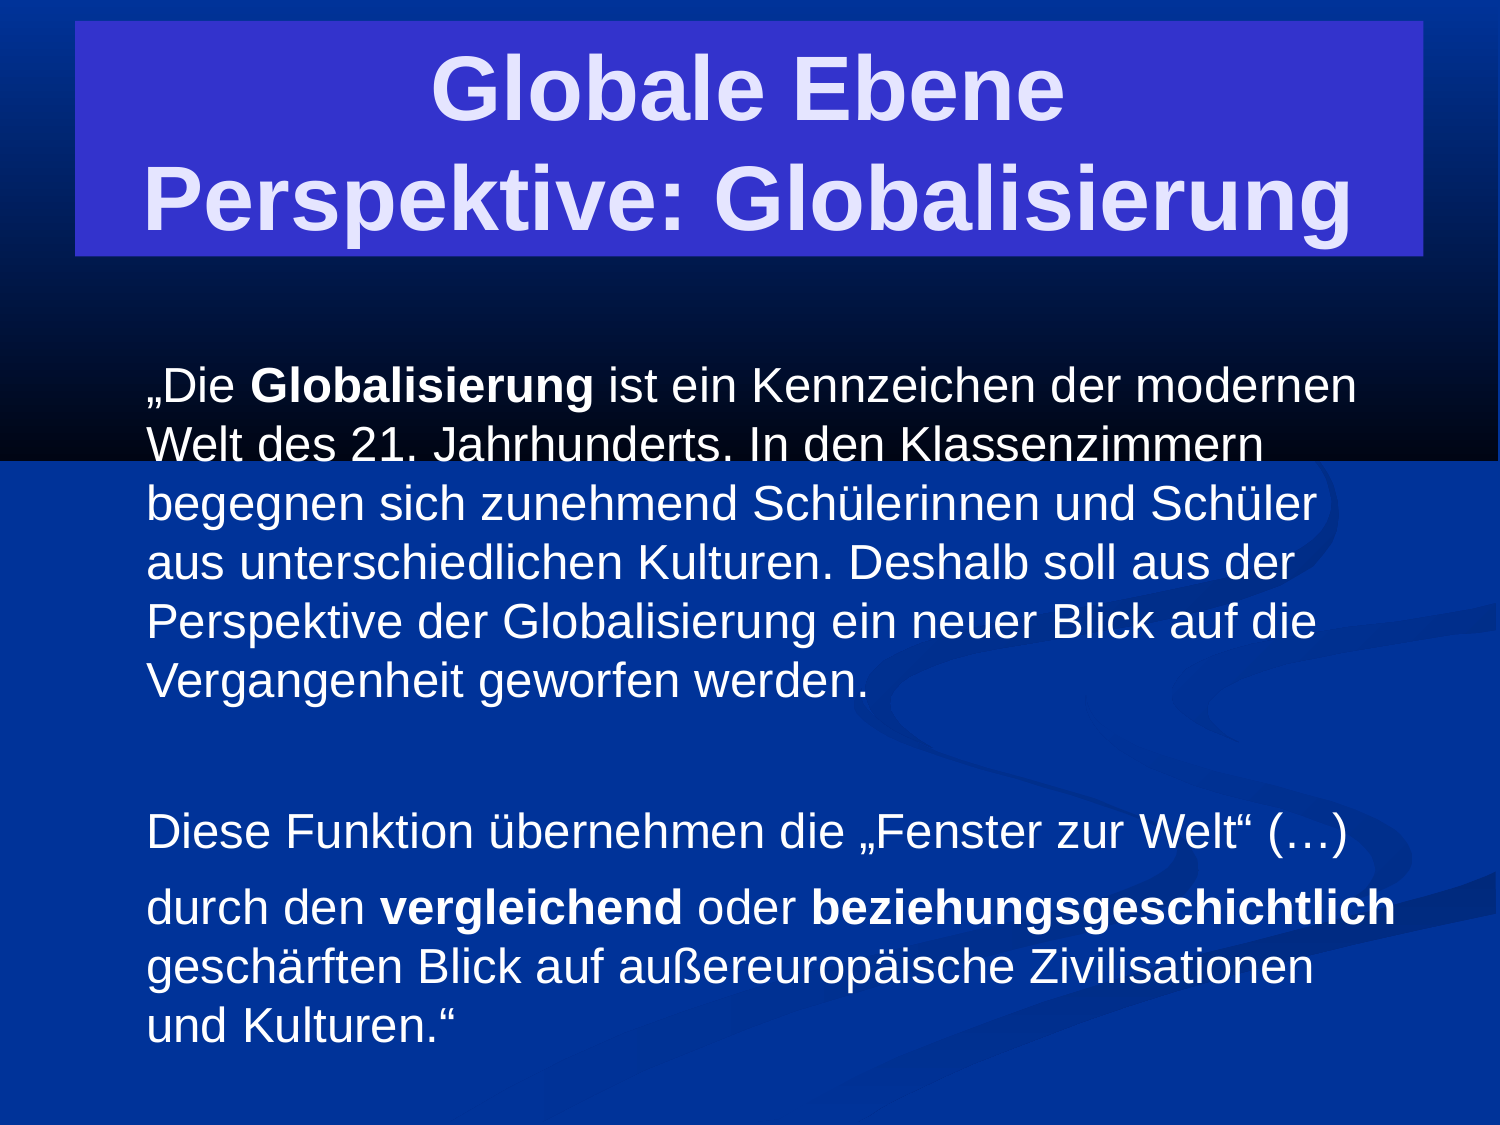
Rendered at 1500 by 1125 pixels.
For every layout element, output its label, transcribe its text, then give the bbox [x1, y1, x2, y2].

subtitle „Die Globalisierung ist ein Kennzeichen der modernen Welt des 21. Jahrhunderts. In den Klassenzimmern begegnen sich zunehmend Schülerinnen und Schüler aus unterschiedlichen Kulturen. Deshalb soll aus der Perspektive der Globalisierung ein neuer Blick auf die Vergangenheit geworfen werden. Diese Funktion übernehmen die „Fenster zur Welt“ (…) durch den vergleichend oder beziehungsgeschichtlich geschärften Blick auf außereuropäische Zivilisationen und Kulturen.“ [75, 118, 1425, 1061]
title Globale Ebene Perspektive: Globalisierung [75, 20, 1424, 118]
